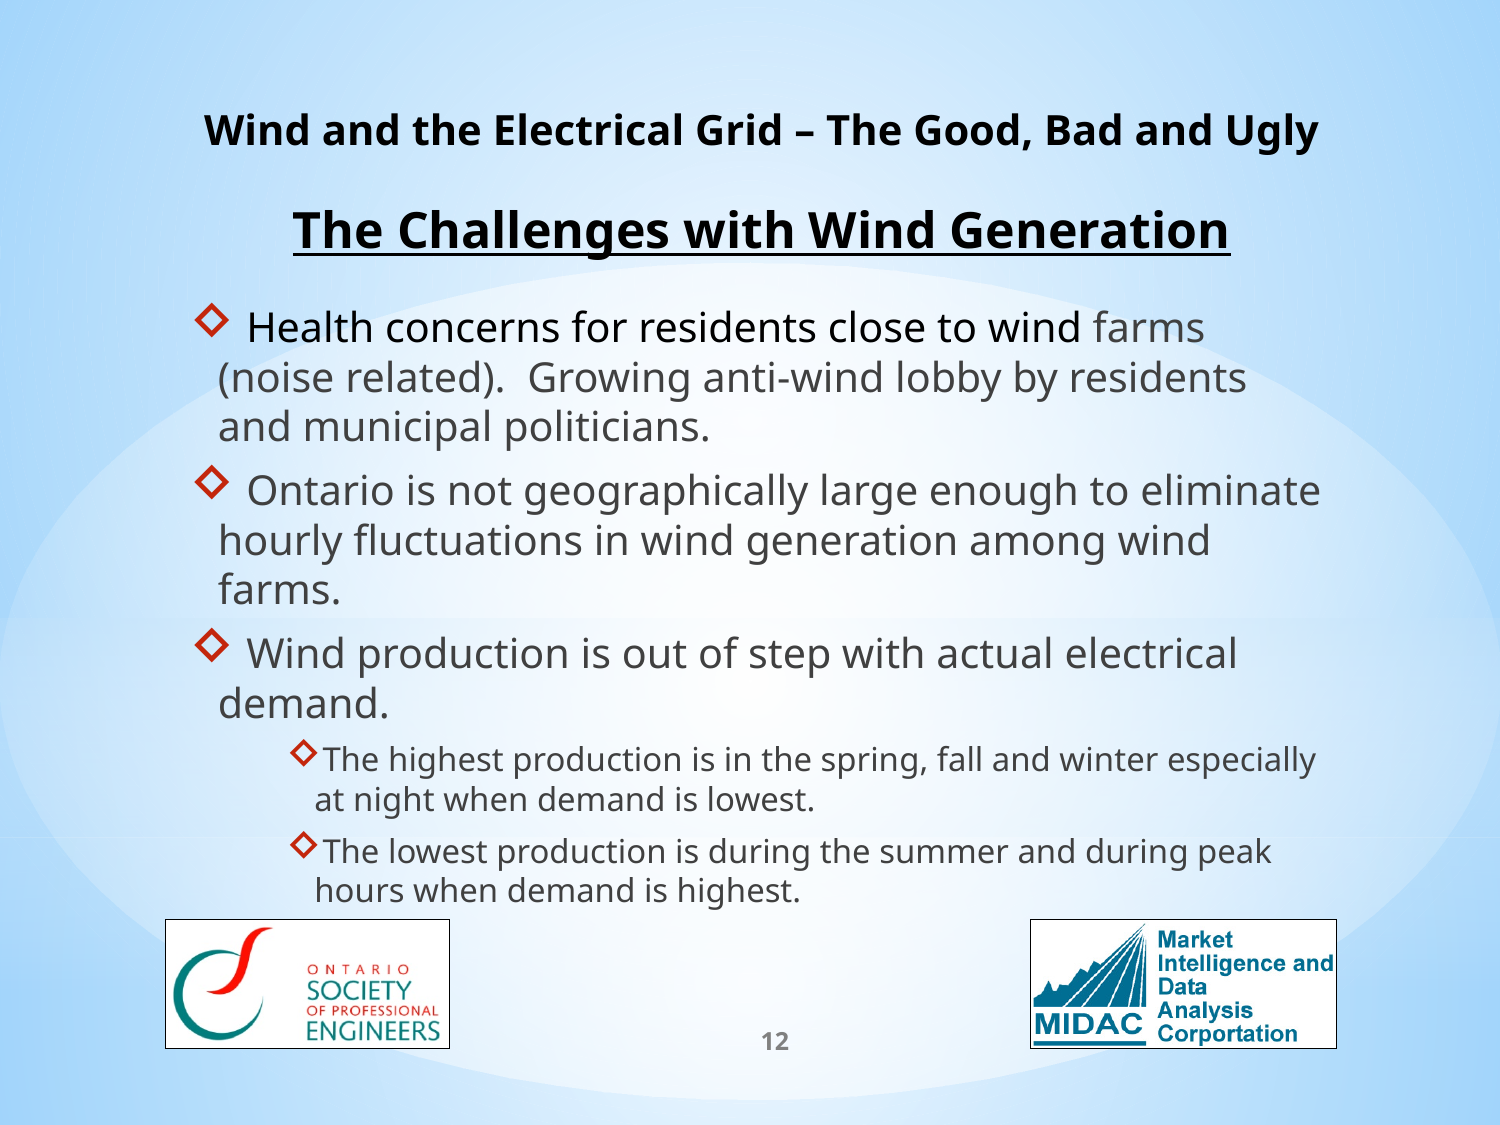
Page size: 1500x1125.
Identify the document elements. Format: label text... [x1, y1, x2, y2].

list Health concerns for residents close to wind farms (noise related). Growing anti-wind lobby by residents and municipal politicians. Ontario is not geographically large enough to eliminate hourly fluctuations in wind generation among wind farms. Wind production is out of step with actual electrical demand. The highest production is in the spring, fall and winter especially at night when demand is lowest. The lowest production is during the summer and during peak hours when demand is highest. [165, 294, 1346, 920]
picture [165, 918, 450, 1049]
title Wind and the Electrical Grid – The Good, Bad and Ugly The Challenges with Wind Generation [157, 96, 1337, 295]
slide_number 12 [624, 1012, 925, 1073]
picture [1029, 918, 1337, 1049]
